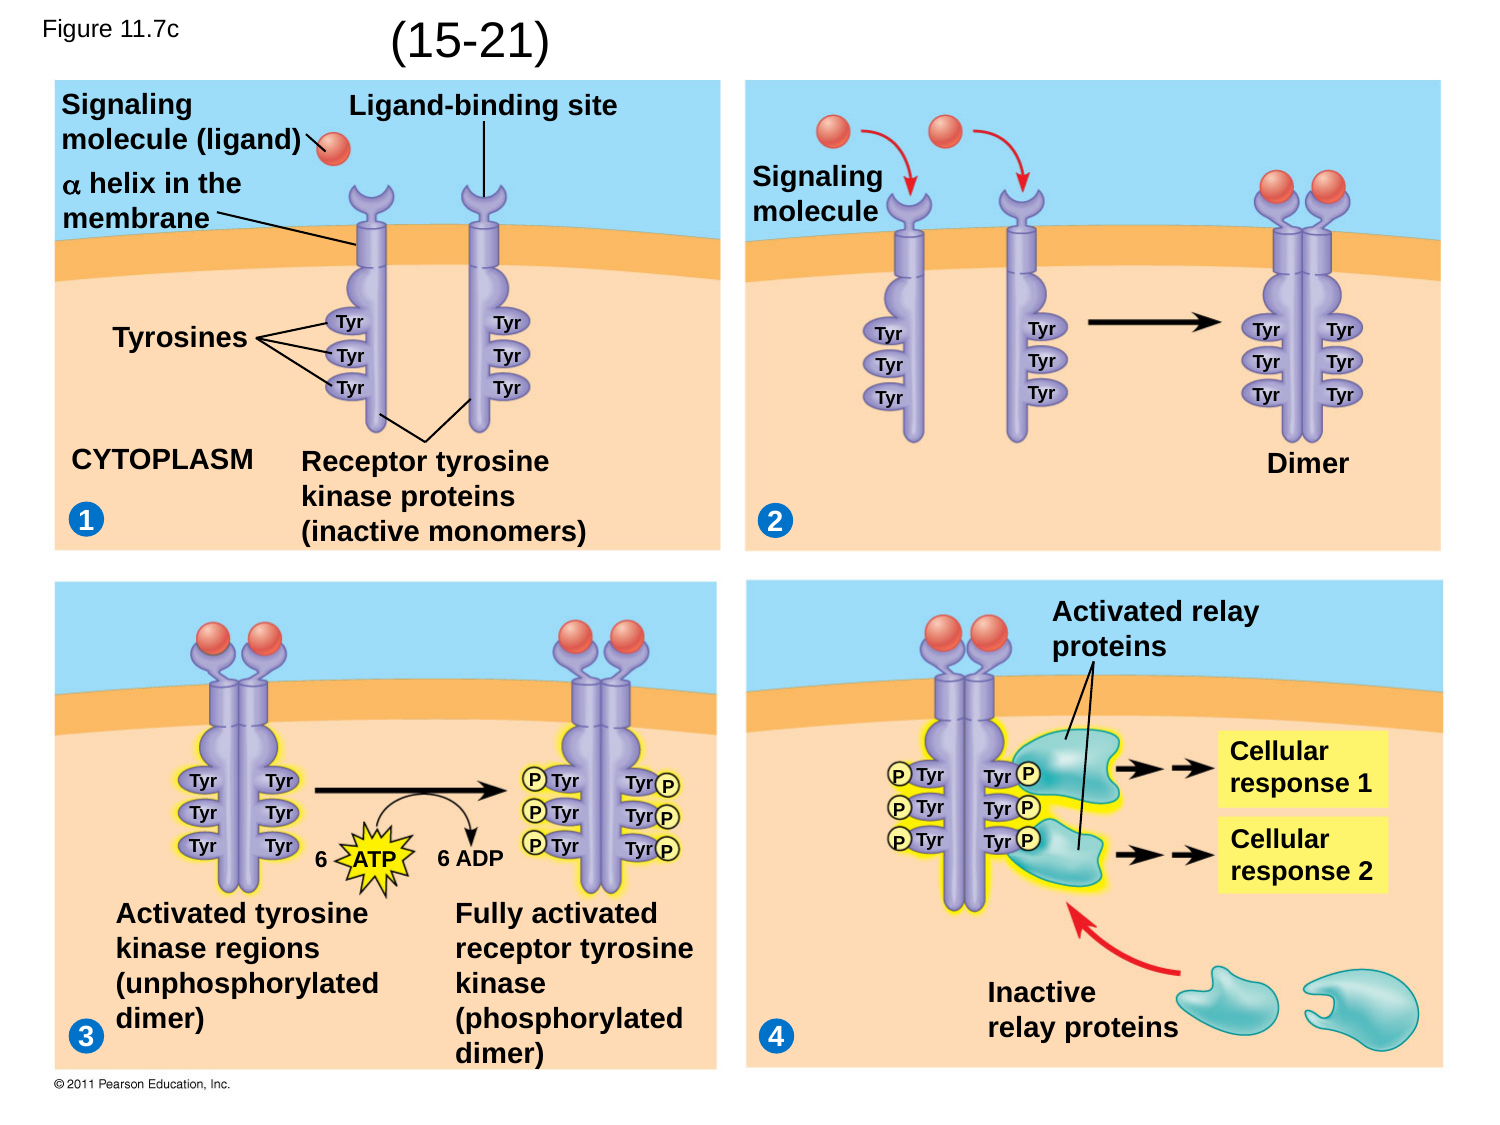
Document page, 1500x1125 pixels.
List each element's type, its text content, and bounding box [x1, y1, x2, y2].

text_box (15-21) [374, 0, 688, 70]
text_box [757, 501, 801, 549]
picture [48, 71, 1452, 1101]
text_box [68, 1017, 112, 1064]
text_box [68, 500, 112, 547]
title Figure 11.7c [26, 1, 374, 65]
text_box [758, 1017, 802, 1064]
